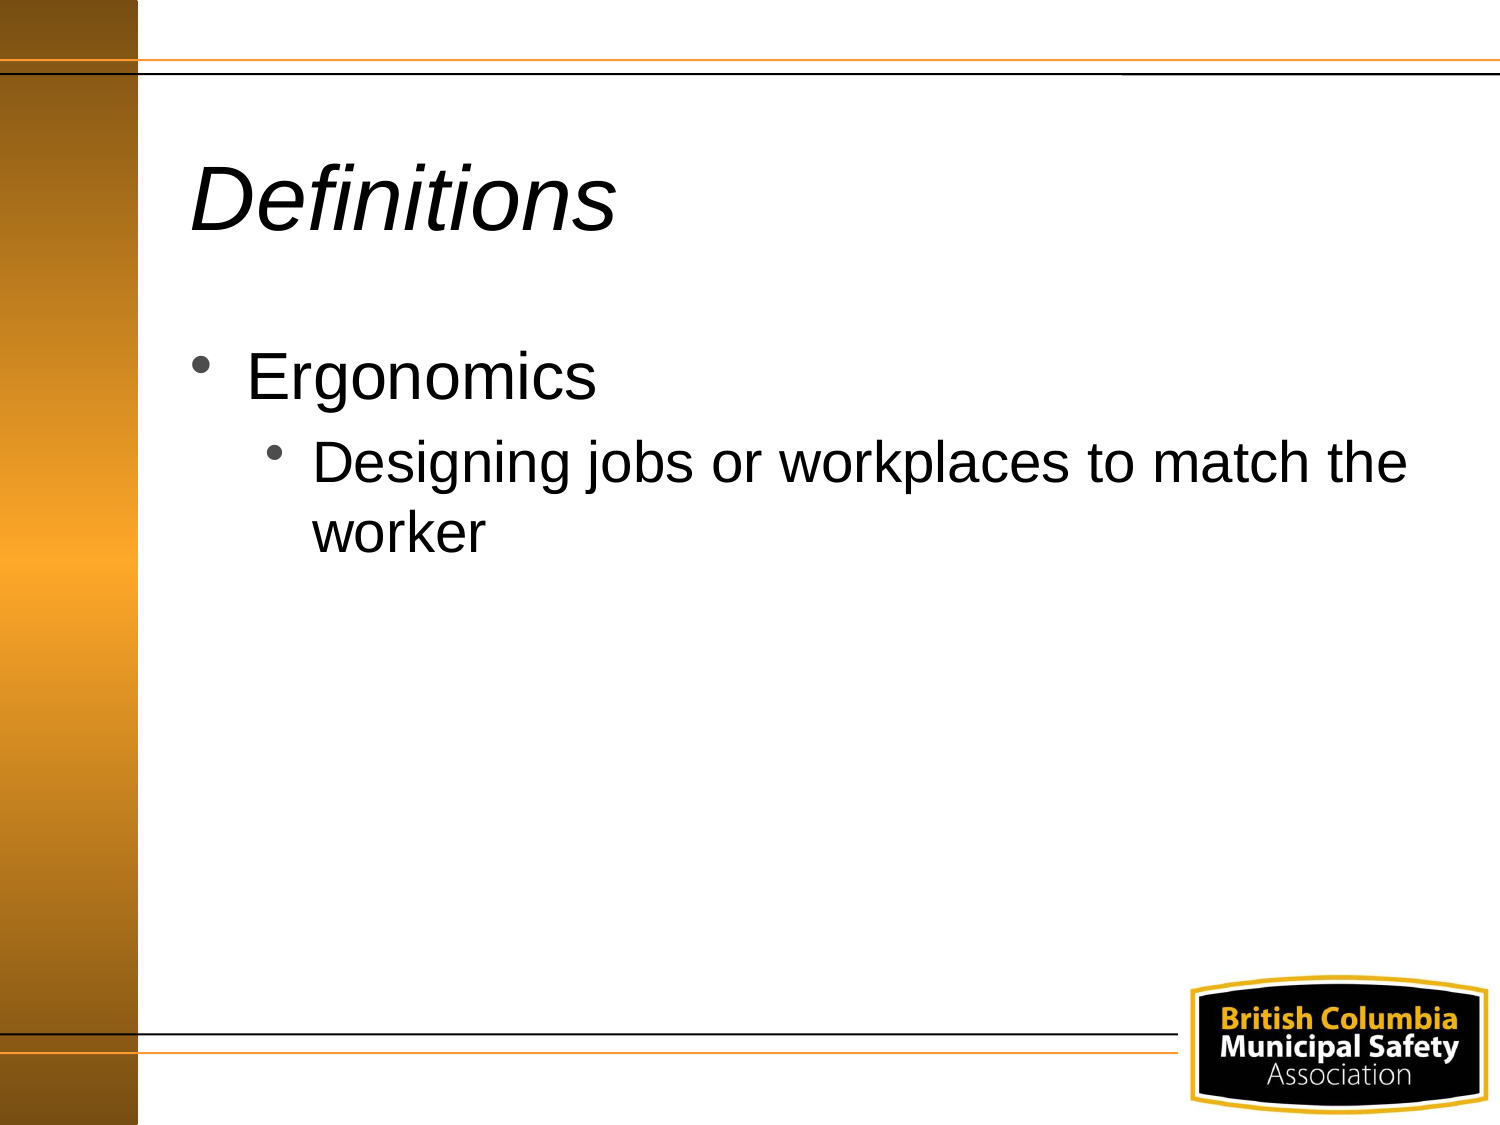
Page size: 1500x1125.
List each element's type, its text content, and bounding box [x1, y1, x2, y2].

list Ergonomics Designing jobs or workplaces to match the worker [174, 324, 1451, 1001]
title Definitions [174, 99, 1451, 288]
picture [1178, 964, 1500, 1125]
